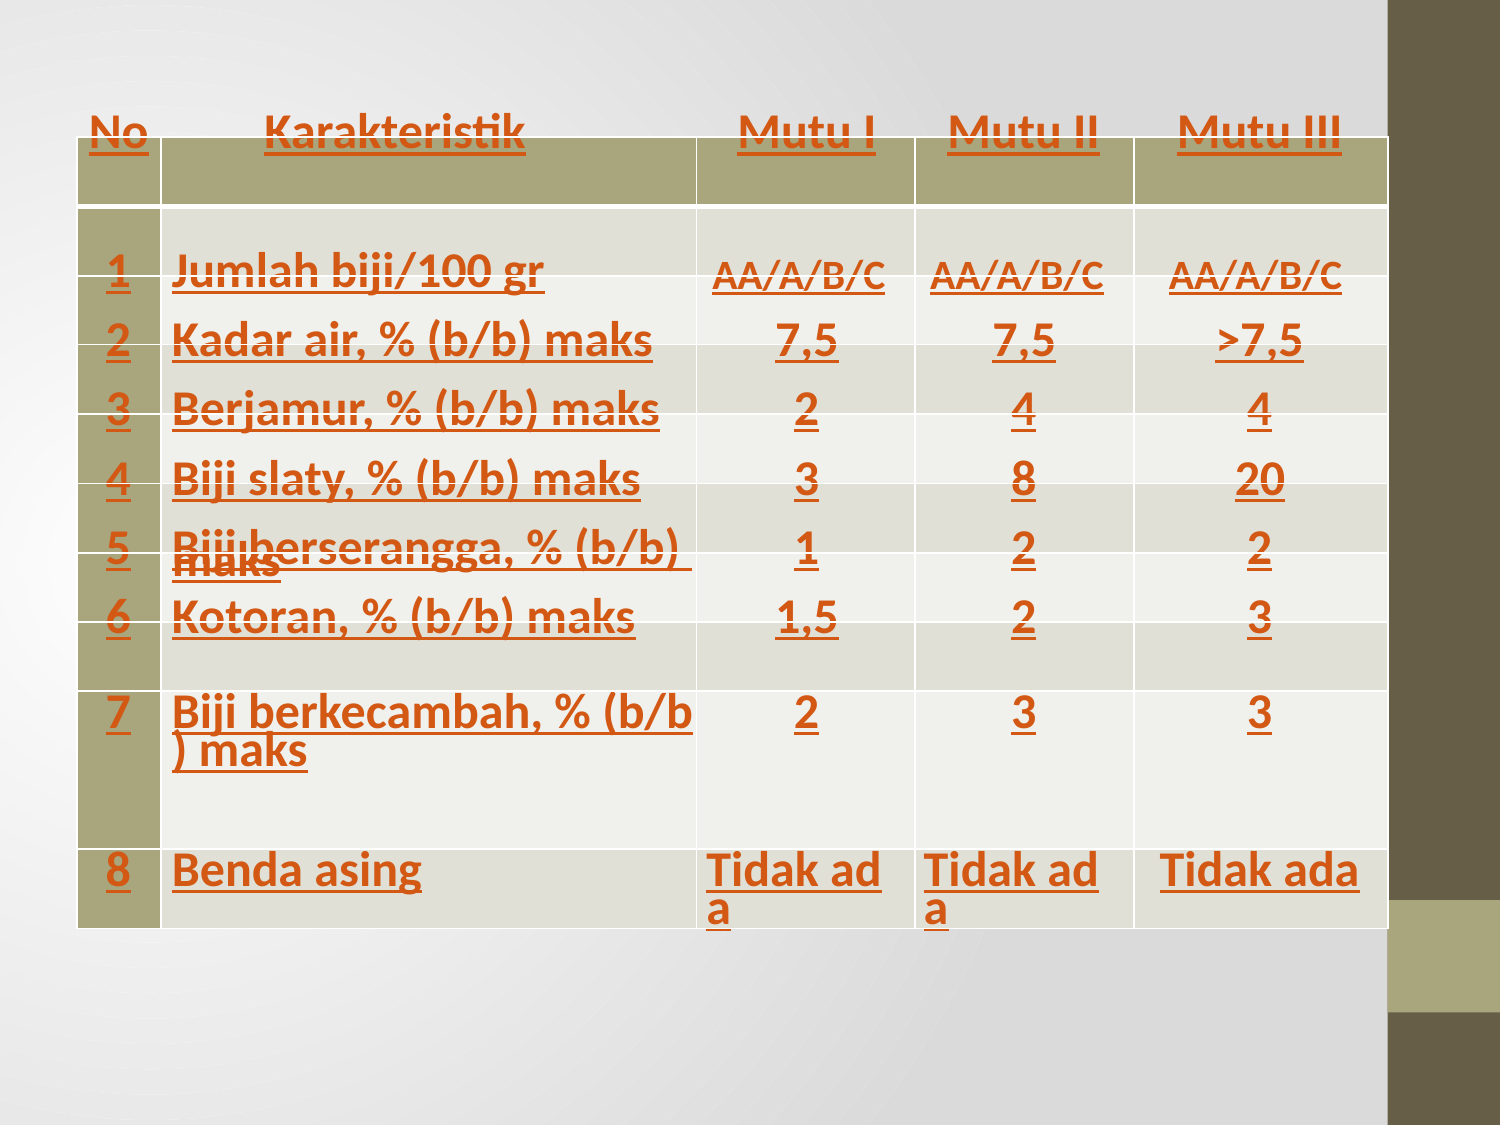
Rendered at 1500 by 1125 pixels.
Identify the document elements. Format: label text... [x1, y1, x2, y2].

table_cell 20 [1135, 484, 1387, 552]
table_cell 4 [916, 415, 1133, 483]
table_cell Kadar air, % (b/b) maks [162, 345, 696, 413]
table_cell 2 [78, 345, 160, 413]
table_header Mutu III [1135, 138, 1387, 204]
table_cell 2 [697, 415, 914, 483]
table_cell 1 [697, 554, 914, 621]
table_cell 7 [78, 692, 160, 848]
table_cell [1135, 209, 1387, 275]
table_cell AA/A/B/C [697, 277, 914, 344]
table_cell Berjamur, % (b/b) maks [162, 415, 696, 483]
table_cell [697, 209, 914, 275]
table_cell 2 [1135, 554, 1387, 621]
table_cell Tidak ada [697, 850, 914, 928]
table_cell [78, 209, 160, 275]
table_cell >7,5 [1135, 345, 1387, 413]
table_header Mutu I [697, 138, 914, 204]
table_cell 7,5 [916, 345, 1133, 413]
table_cell Tidak ada [1135, 850, 1387, 928]
table_cell Biji slaty, % (b/b) maks [162, 484, 696, 552]
table_cell Kotoran, % (b/b) maks [162, 623, 696, 690]
table_cell 5 [78, 554, 160, 621]
table_cell 3 [78, 415, 160, 483]
table_cell 3 [916, 692, 1133, 848]
table_cell 7,5 [697, 345, 914, 413]
table_cell 4 [78, 484, 160, 552]
table_cell Jumlah biji/100 gr [162, 277, 696, 344]
table_cell 3 [697, 484, 914, 552]
table_cell 3 [1135, 623, 1387, 690]
table_cell [916, 209, 1133, 275]
table_cell 8 [78, 850, 160, 928]
table_cell 3 [1135, 692, 1387, 848]
table_cell 6 [78, 623, 160, 690]
table_cell 1 [78, 277, 160, 344]
table_header Karakteristik [162, 138, 696, 204]
table_cell Biji berserangga, % (b/b) maks [162, 554, 696, 621]
table_cell Benda asing [162, 850, 696, 928]
table_cell 4 [1135, 415, 1387, 483]
table_cell [162, 209, 696, 275]
table_cell 2 [916, 554, 1133, 621]
table_cell AA/A/B/C [916, 277, 1133, 344]
table_header No [78, 138, 160, 204]
table_cell 8 [916, 484, 1133, 552]
table_cell 2 [916, 623, 1133, 690]
table_cell 1,5 [697, 623, 914, 690]
table_cell 2 [697, 692, 914, 848]
table_cell Tidak ada [916, 850, 1133, 928]
table_cell Biji berkecambah, % (b/b) maks [162, 692, 696, 848]
table_header Mutu II [916, 138, 1133, 204]
table_cell AA/A/B/C [1135, 277, 1387, 344]
